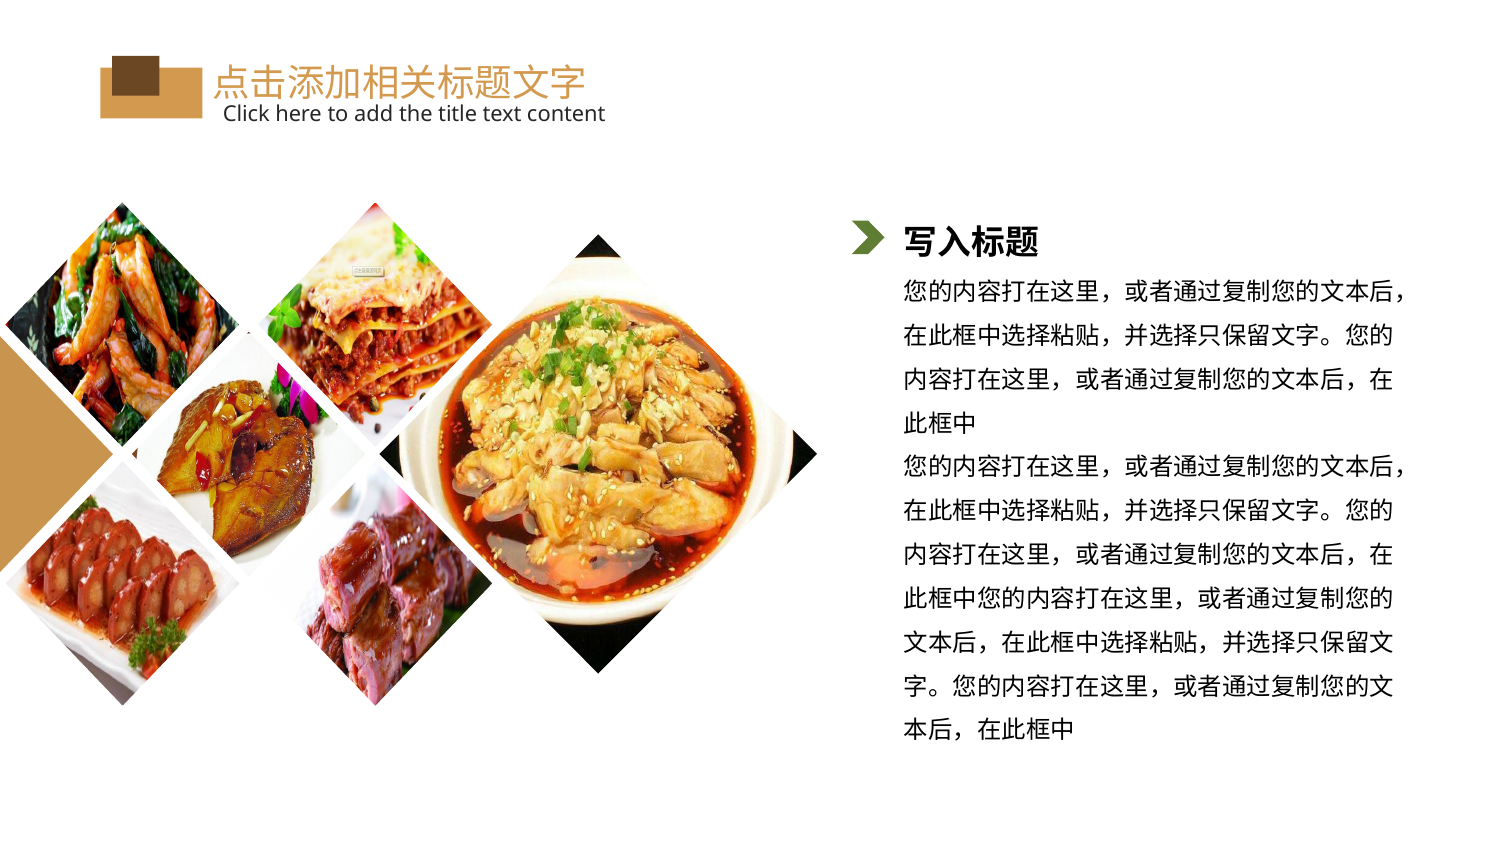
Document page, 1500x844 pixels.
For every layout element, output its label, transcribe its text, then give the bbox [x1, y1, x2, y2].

text_box 写入标题 您的内容打在这里，或者通过复制您的文本后，在此框中选择粘贴，并选择只保留文字。您的内容打在这里，或者通过复制您的文本后，在此框中 您的内容打在这里，或者通过复制您的文本后，在此框中选择粘贴，并选择只保留文字。您的内容打在这里，或者通过复制您的文本后，在此框中您的内容打在这里，或者通过复制您的文本后，在此框中选择粘贴，并选择只保留文字。您的内容打在这里，或者通过复制您的文本后，在此框中 [897, 197, 1417, 747]
text_box [5, 461, 240, 706]
text_box [851, 220, 885, 255]
text_box [379, 234, 818, 674]
text_box [5, 202, 239, 447]
text_box [258, 461, 493, 706]
text_box [258, 202, 493, 447]
text_box [131, 331, 366, 577]
text_box [0, 336, 113, 573]
